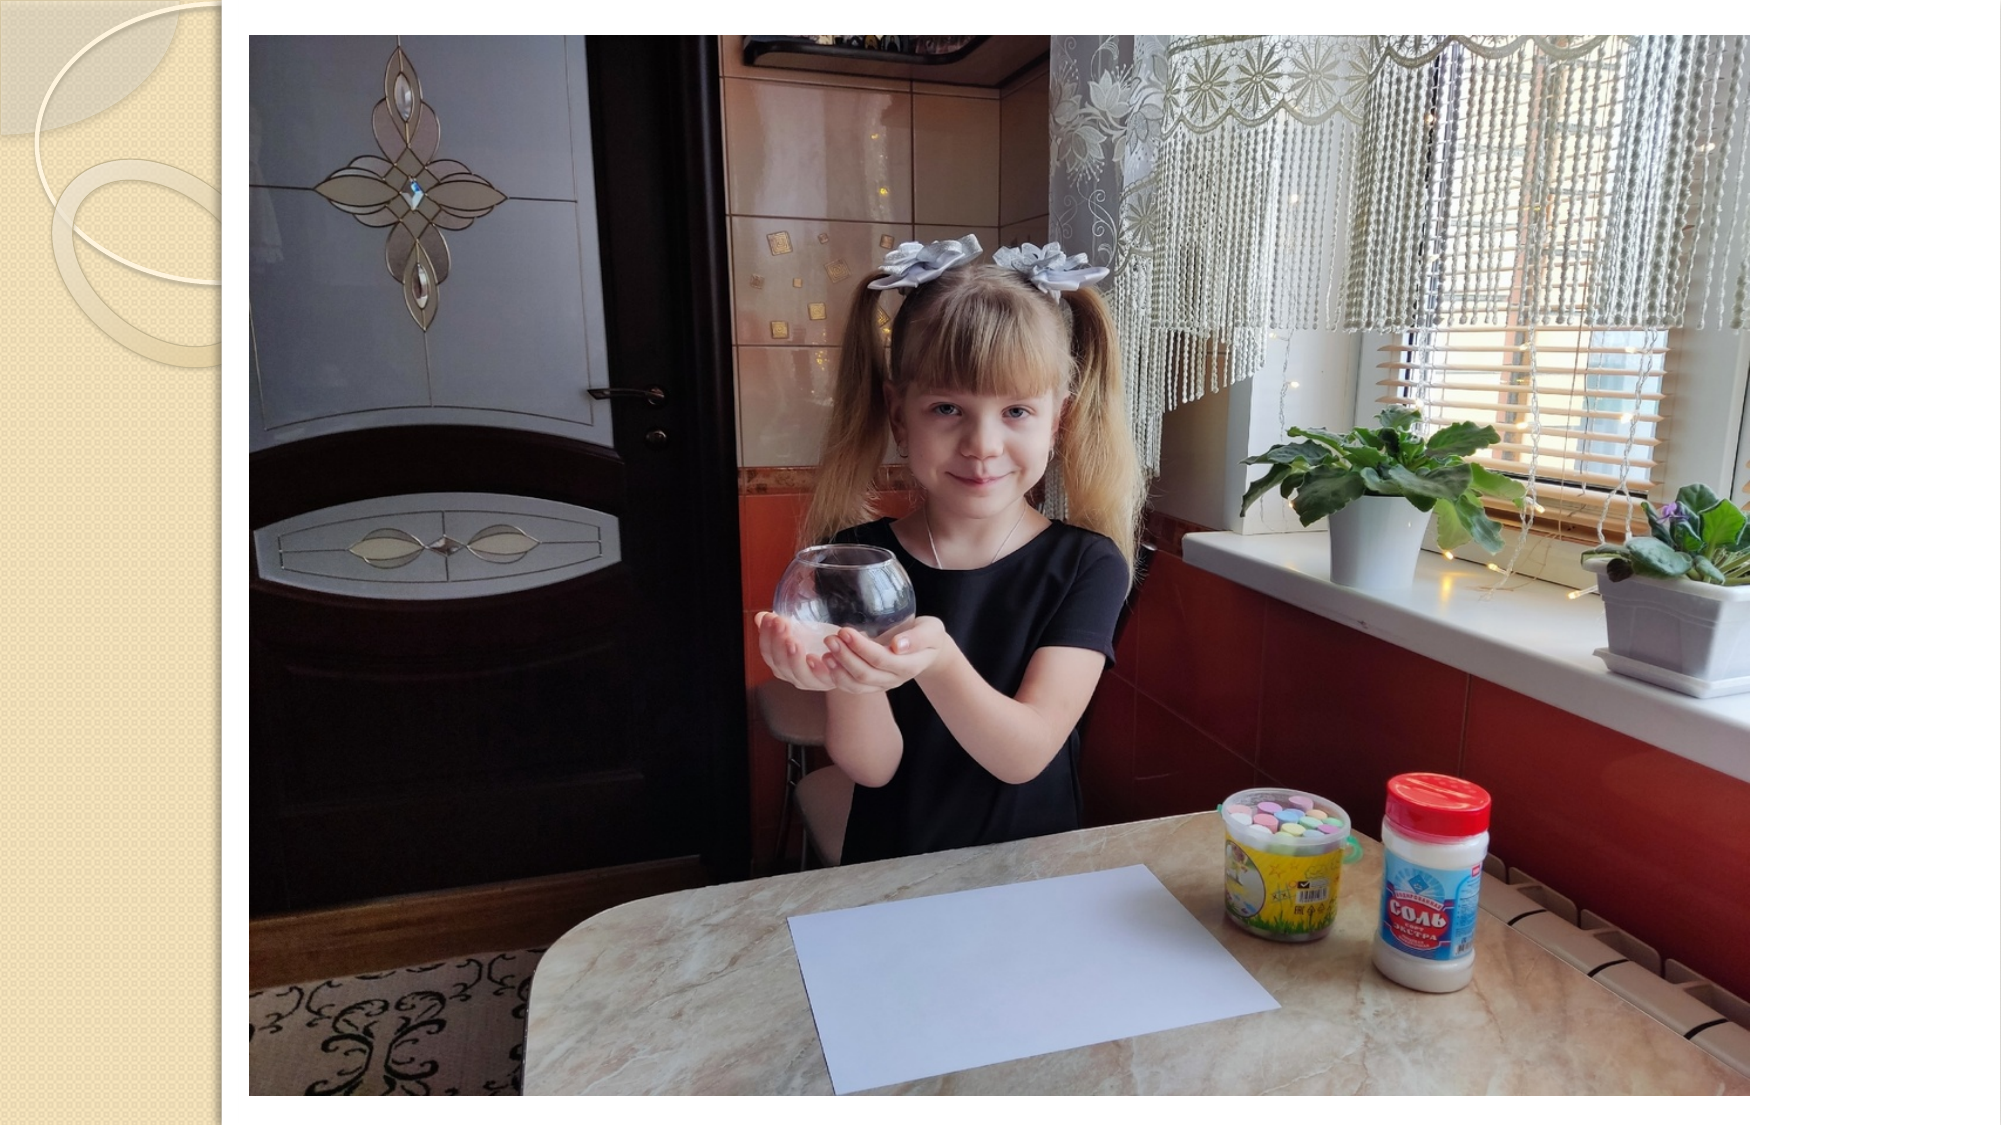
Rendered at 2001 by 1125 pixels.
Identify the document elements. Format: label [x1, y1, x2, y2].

picture [249, 35, 1751, 1096]
